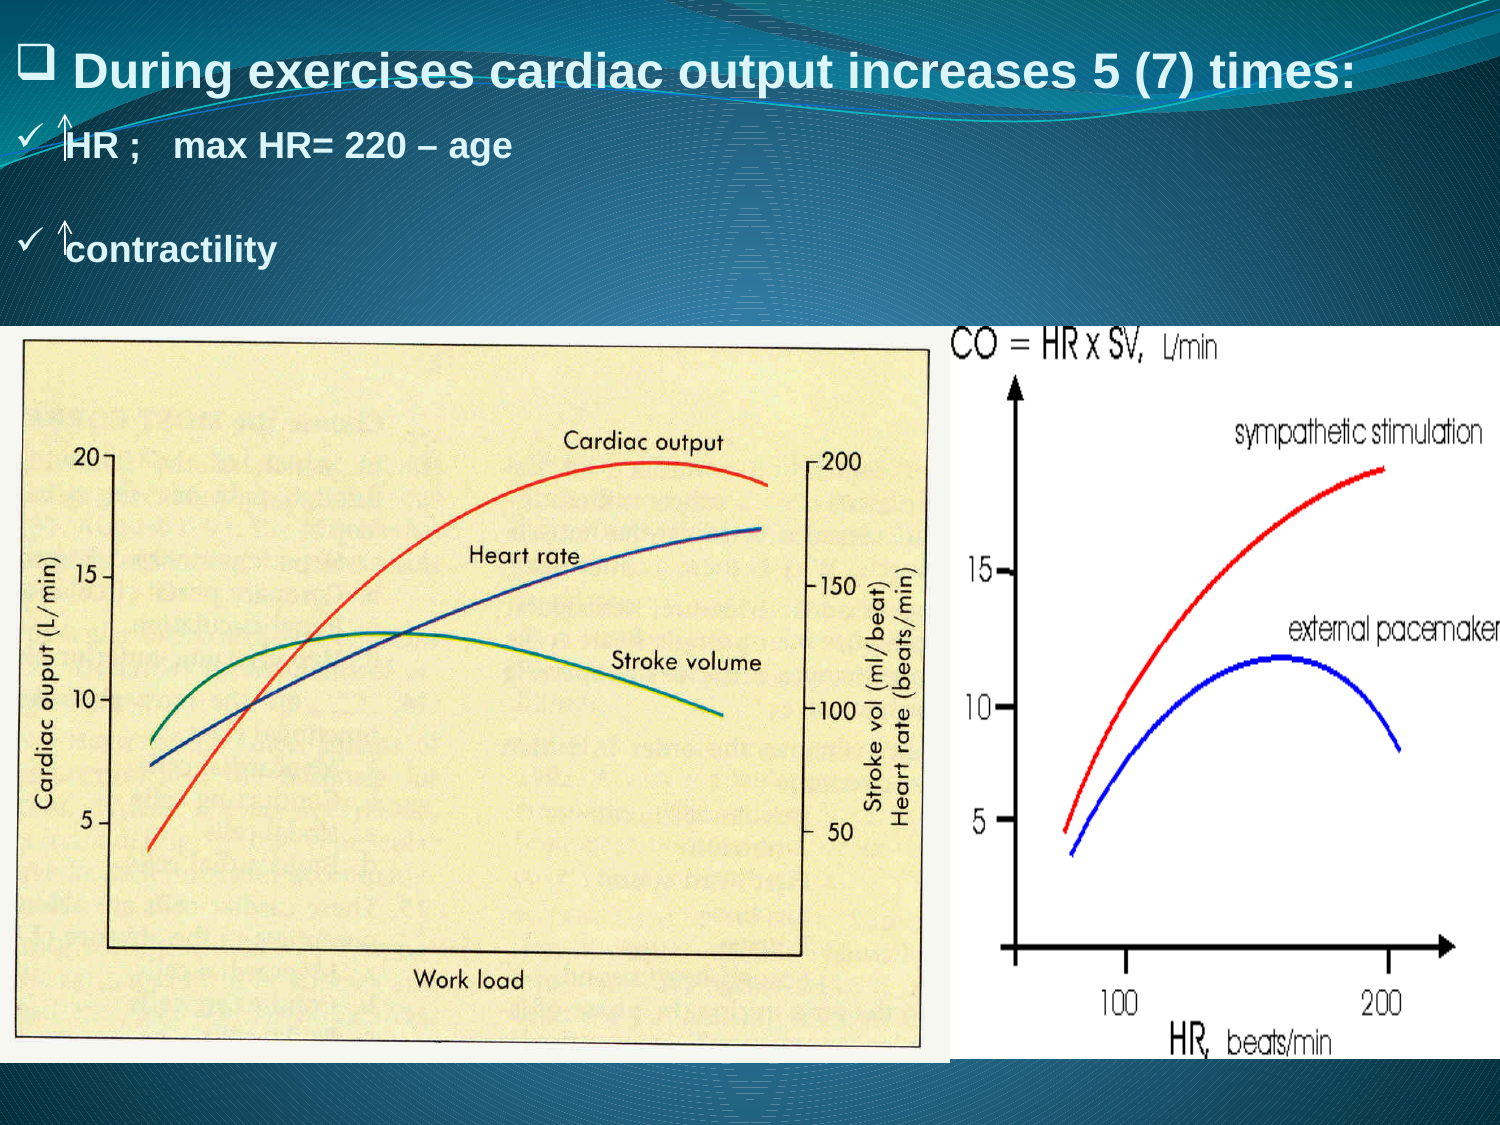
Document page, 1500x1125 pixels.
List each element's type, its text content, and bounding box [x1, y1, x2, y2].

text_box contractility [0, 226, 1500, 278]
picture [0, 326, 1500, 1063]
text_box HR ; max HR= 220 – age [0, 113, 1500, 174]
text_box During exercises cardiac output increases 5 (7) times: [0, 42, 1500, 106]
